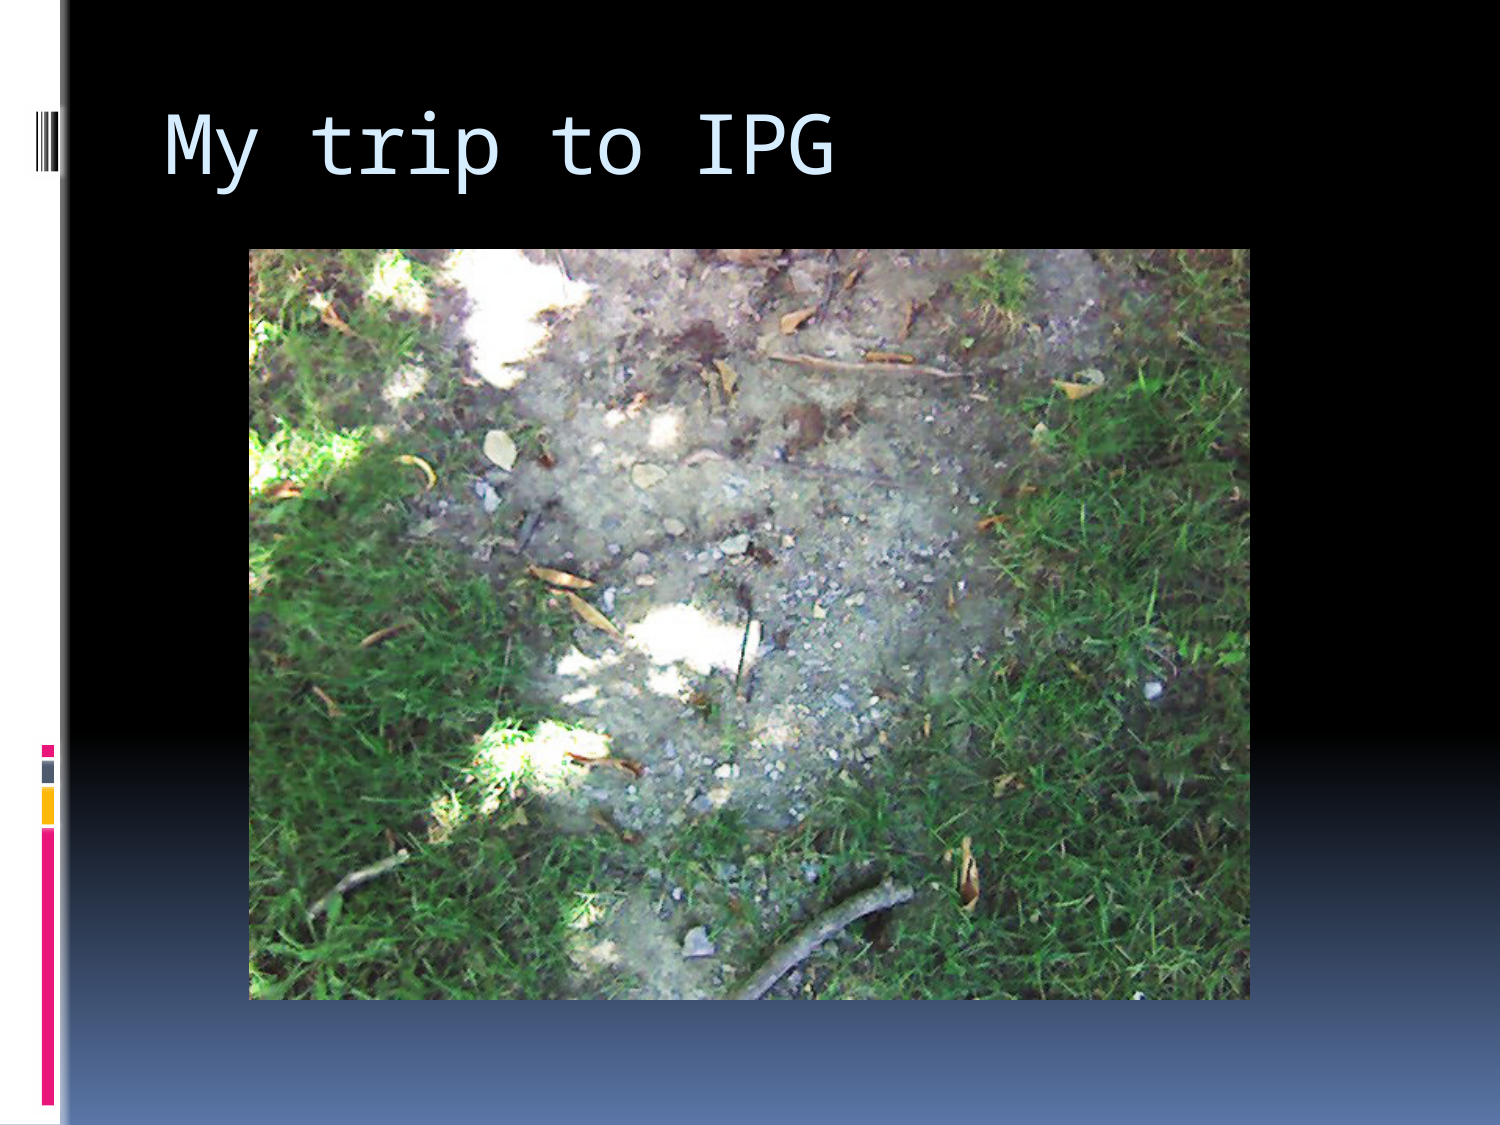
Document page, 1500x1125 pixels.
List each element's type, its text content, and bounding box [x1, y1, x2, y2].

picture [249, 249, 1251, 1001]
title My trip to IPG [150, 83, 1425, 234]
